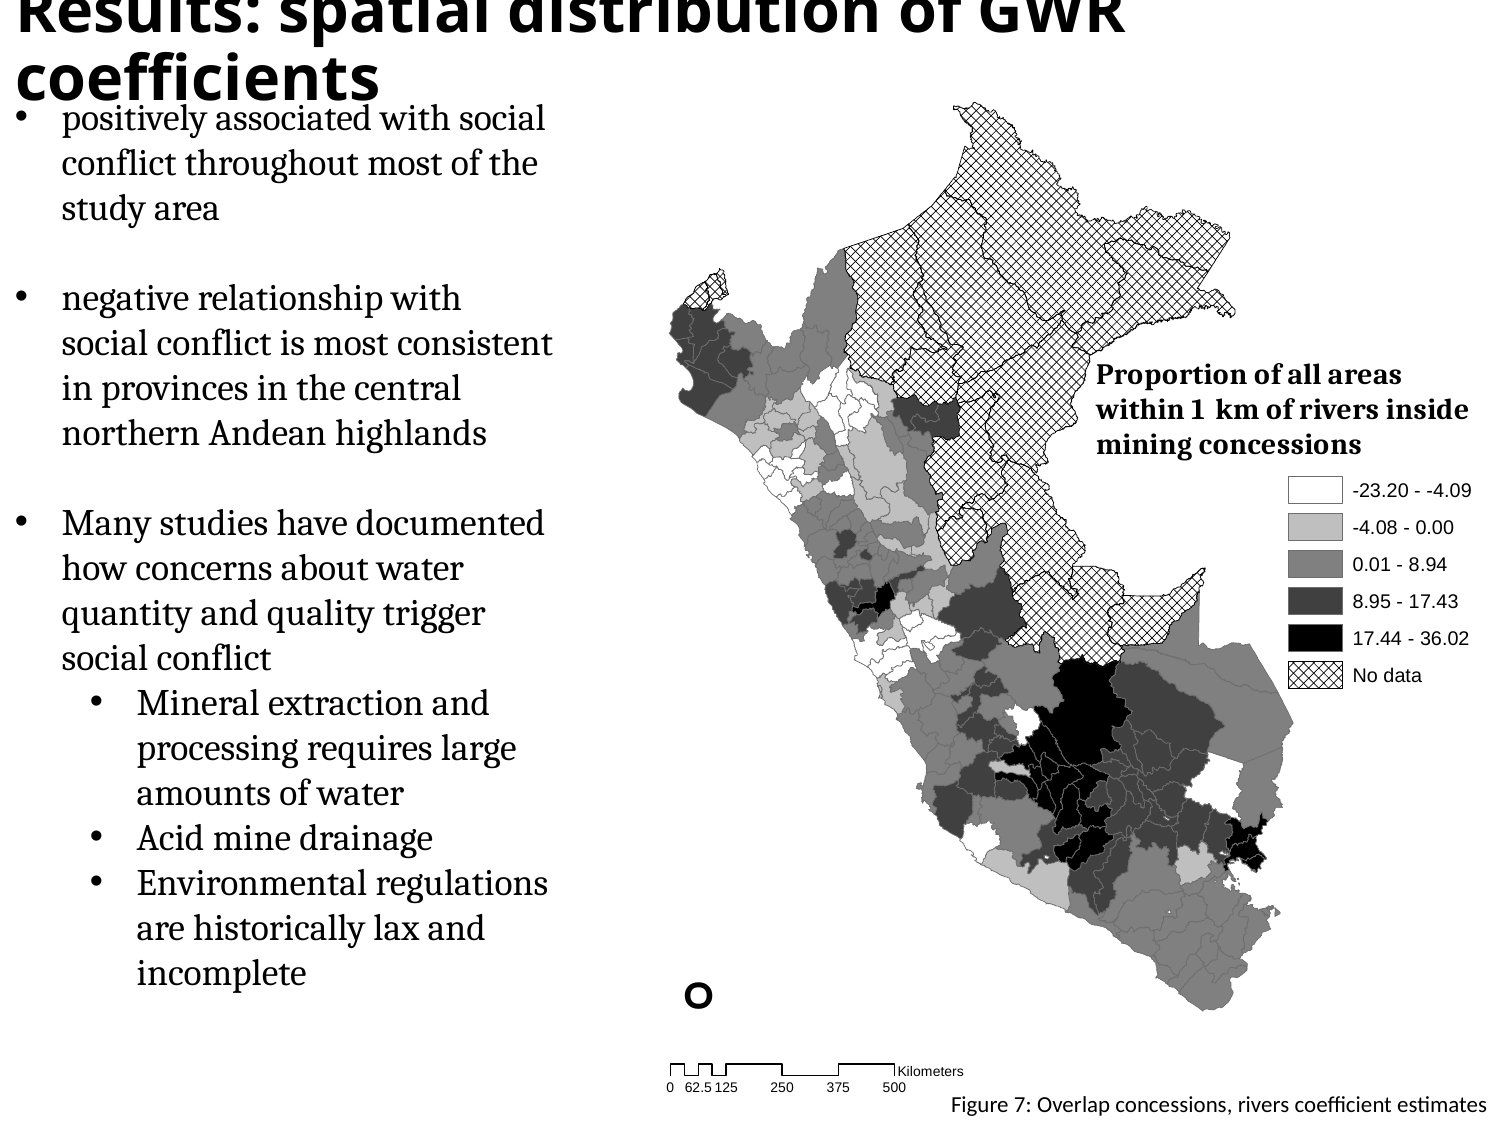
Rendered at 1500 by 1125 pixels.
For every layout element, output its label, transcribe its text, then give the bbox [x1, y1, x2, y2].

text_box positively associated with social conflict throughout most of the study area negative relationship with social conflict is most consistent in provinces in the central northern Andean highlands Many studies have documented how concerns about water quantity and quality trigger social conflict Mineral extraction and processing requires large amounts of water Acid mine drainage Environmental regulations are historically lax and incomplete [0, 122, 571, 1091]
picture [630, 0, 1500, 1125]
text_box Results: spatial distribution of GWR coefficients [0, 0, 630, 122]
